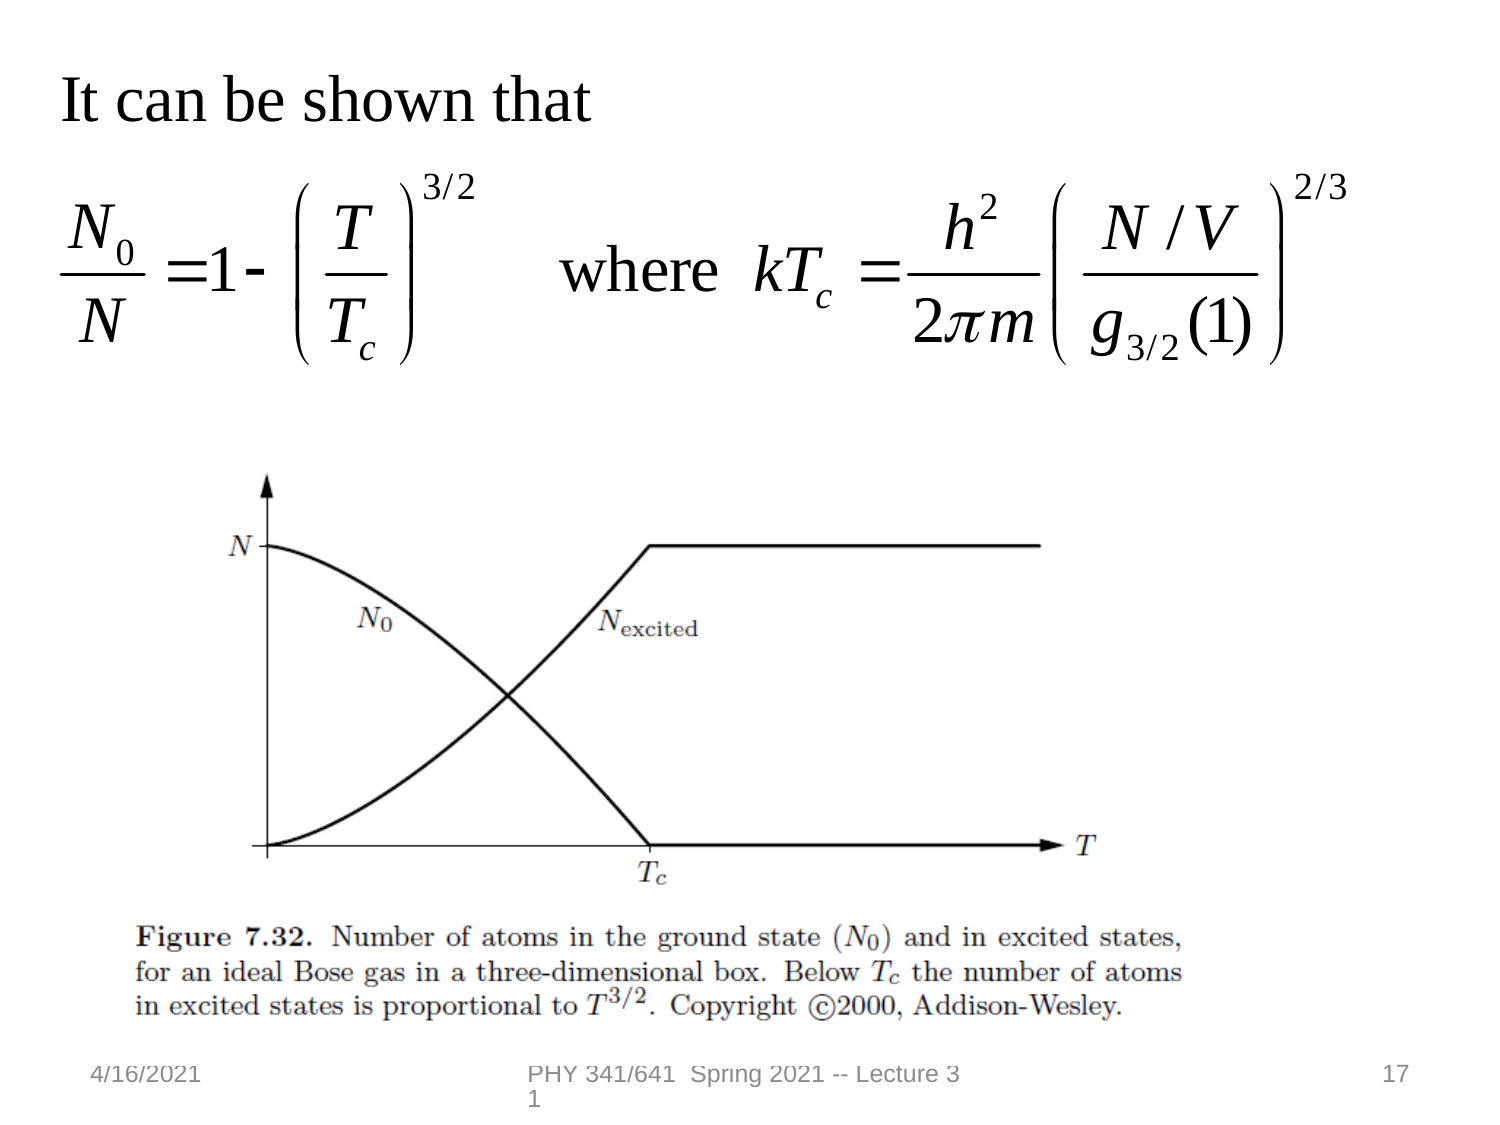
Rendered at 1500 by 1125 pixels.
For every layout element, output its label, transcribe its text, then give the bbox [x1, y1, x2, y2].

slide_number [75, 1072, 425, 1103]
slide_number 17 [1074, 1042, 1425, 1103]
picture [77, 445, 1213, 1066]
footer PHY 341/641 Spring 2021 -- Lecture 31 [512, 1074, 988, 1103]
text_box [49, 59, 1357, 381]
